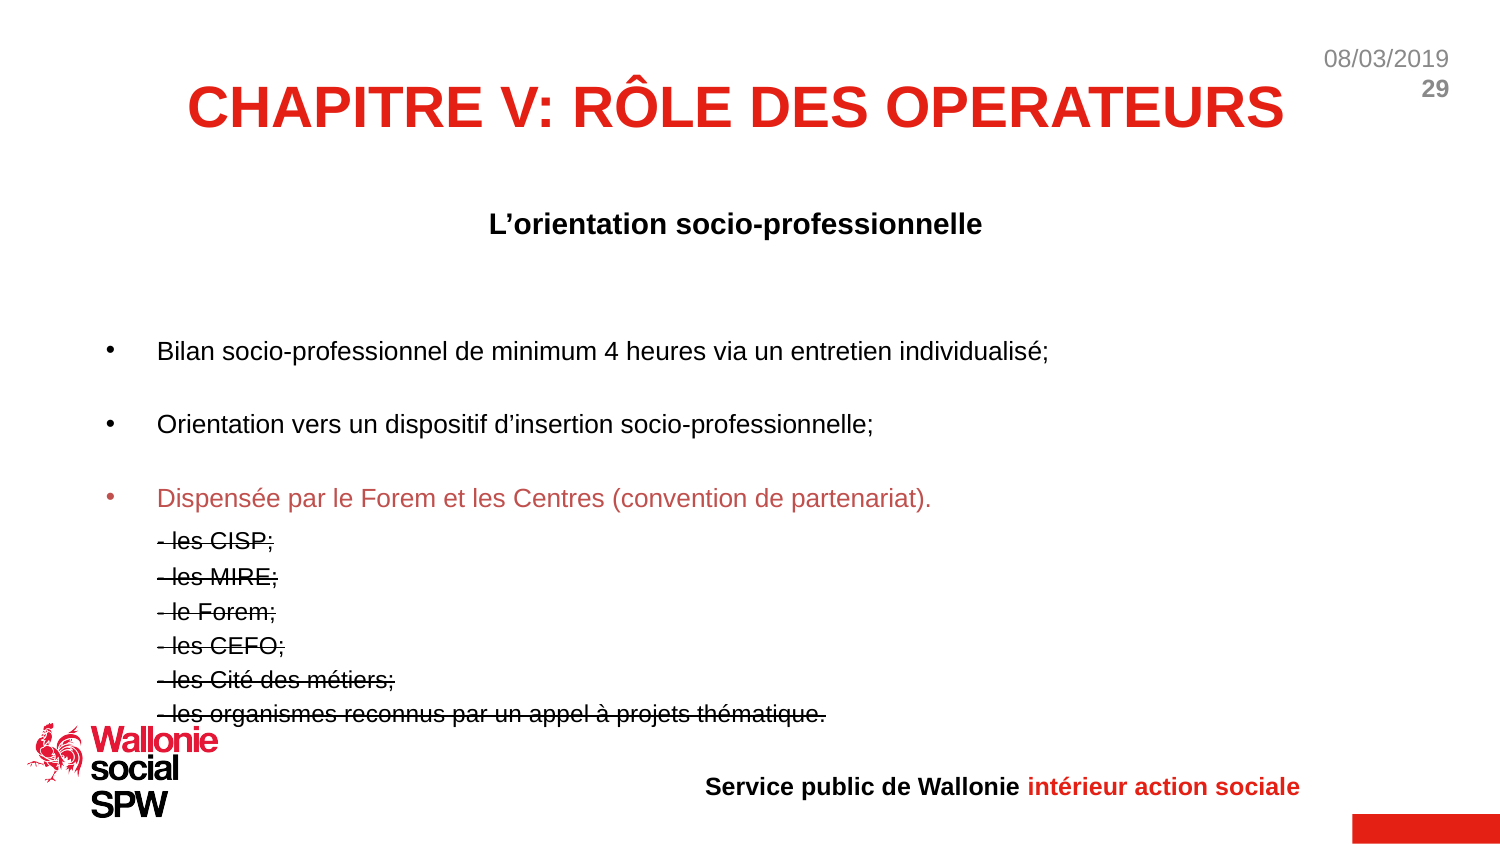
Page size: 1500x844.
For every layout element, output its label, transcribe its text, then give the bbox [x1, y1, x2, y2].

title CHAPITRE V: RÔLE DES OPERATEURS [90, 33, 1382, 156]
picture [0, 696, 245, 844]
list L’orientation socio-professionnelle Bilan socio-professionnel de minimum 4 heures via un entretien individualisé; Orientation vers un dispositif d’insertion socio-professionnelle; Dispensée par le Forem et les Centres (convention de partenariat). - les CISP; - les MIRE; - le Forem; - les CEFO; - les Cité des métiers; - les organismes reconnus par un appel à projets thématique. [90, 156, 1382, 740]
